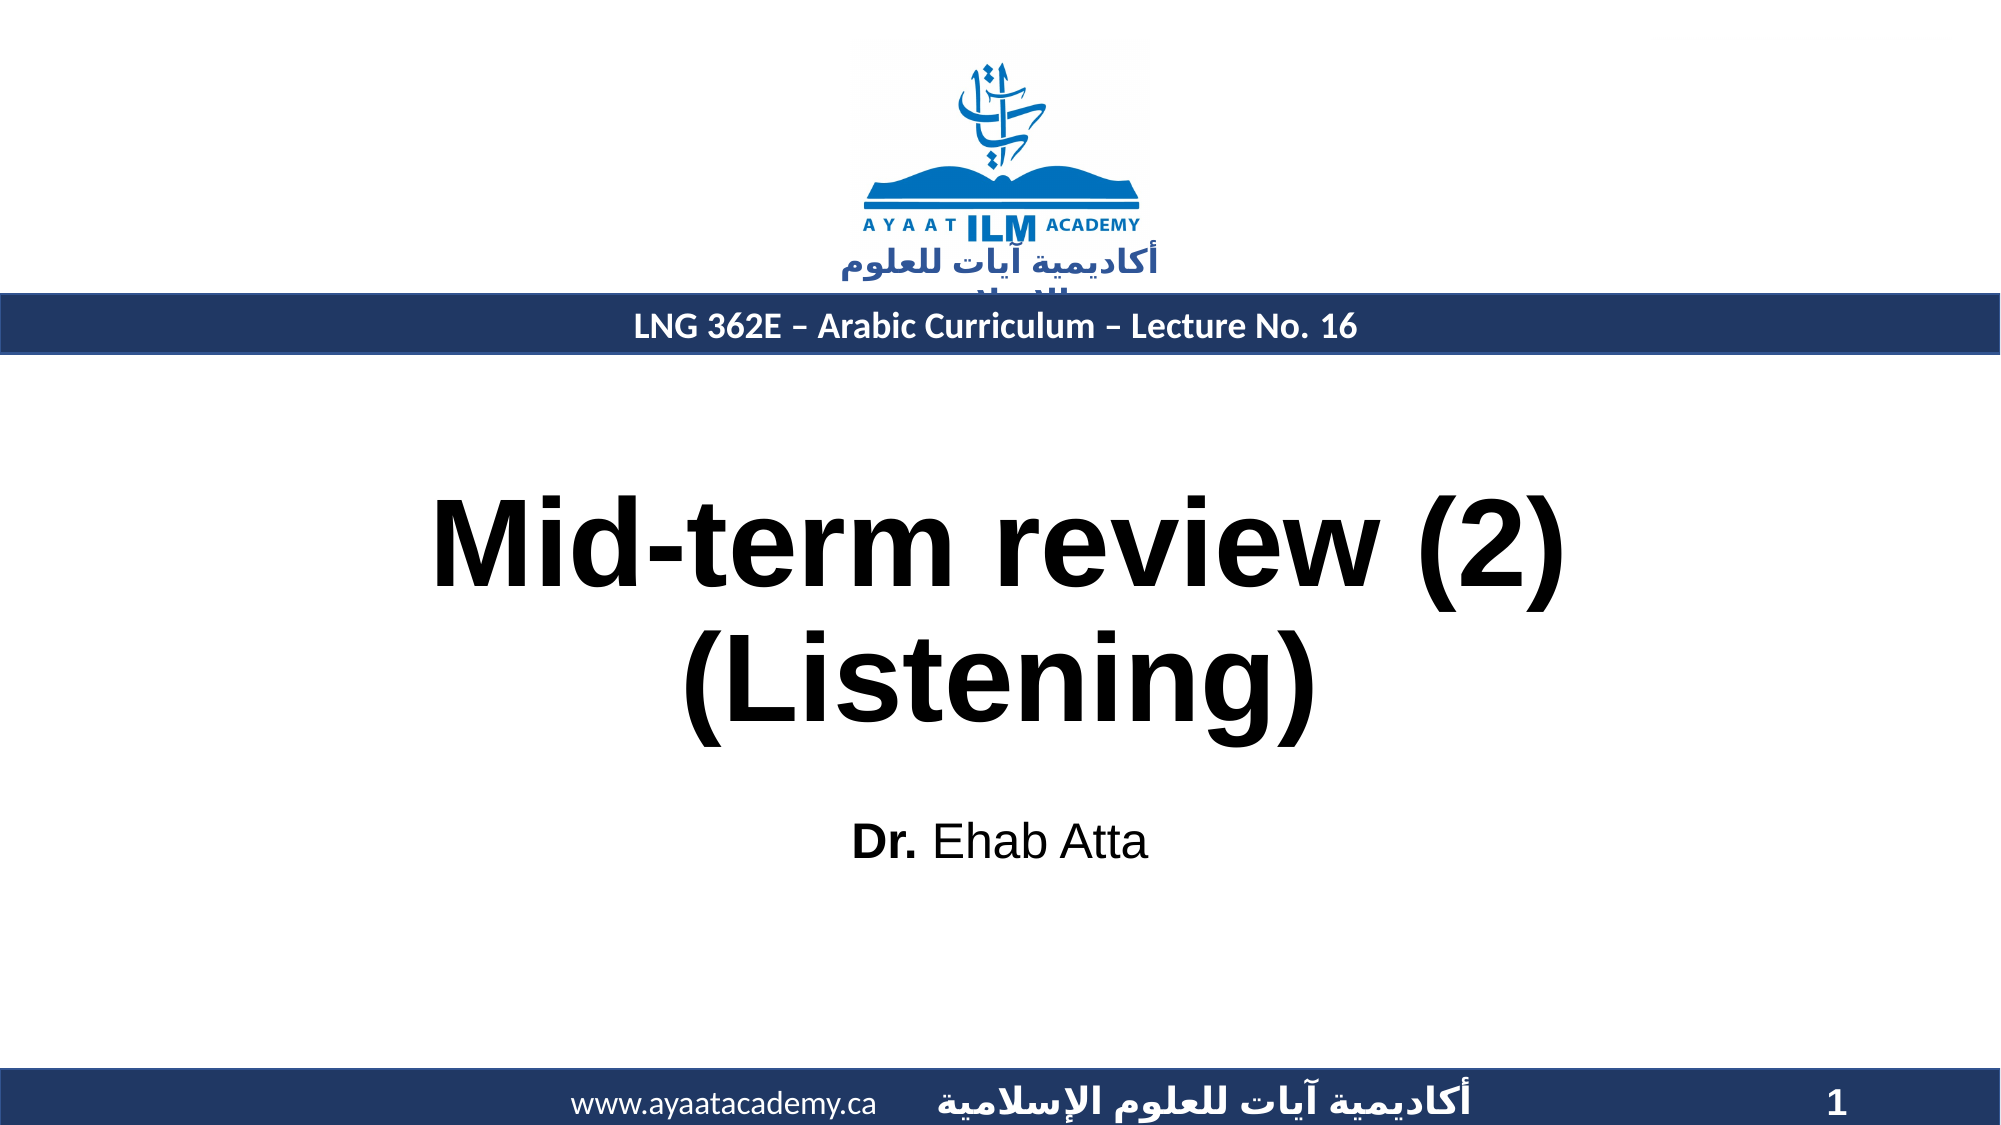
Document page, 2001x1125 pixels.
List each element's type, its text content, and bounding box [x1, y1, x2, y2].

picture [850, 39, 1150, 259]
slide_number 1 [1412, 1070, 1863, 1125]
subtitle Dr. Ehab Atta [249, 771, 1750, 1043]
title Mid-term review (2) (Listening) [249, 364, 1750, 757]
